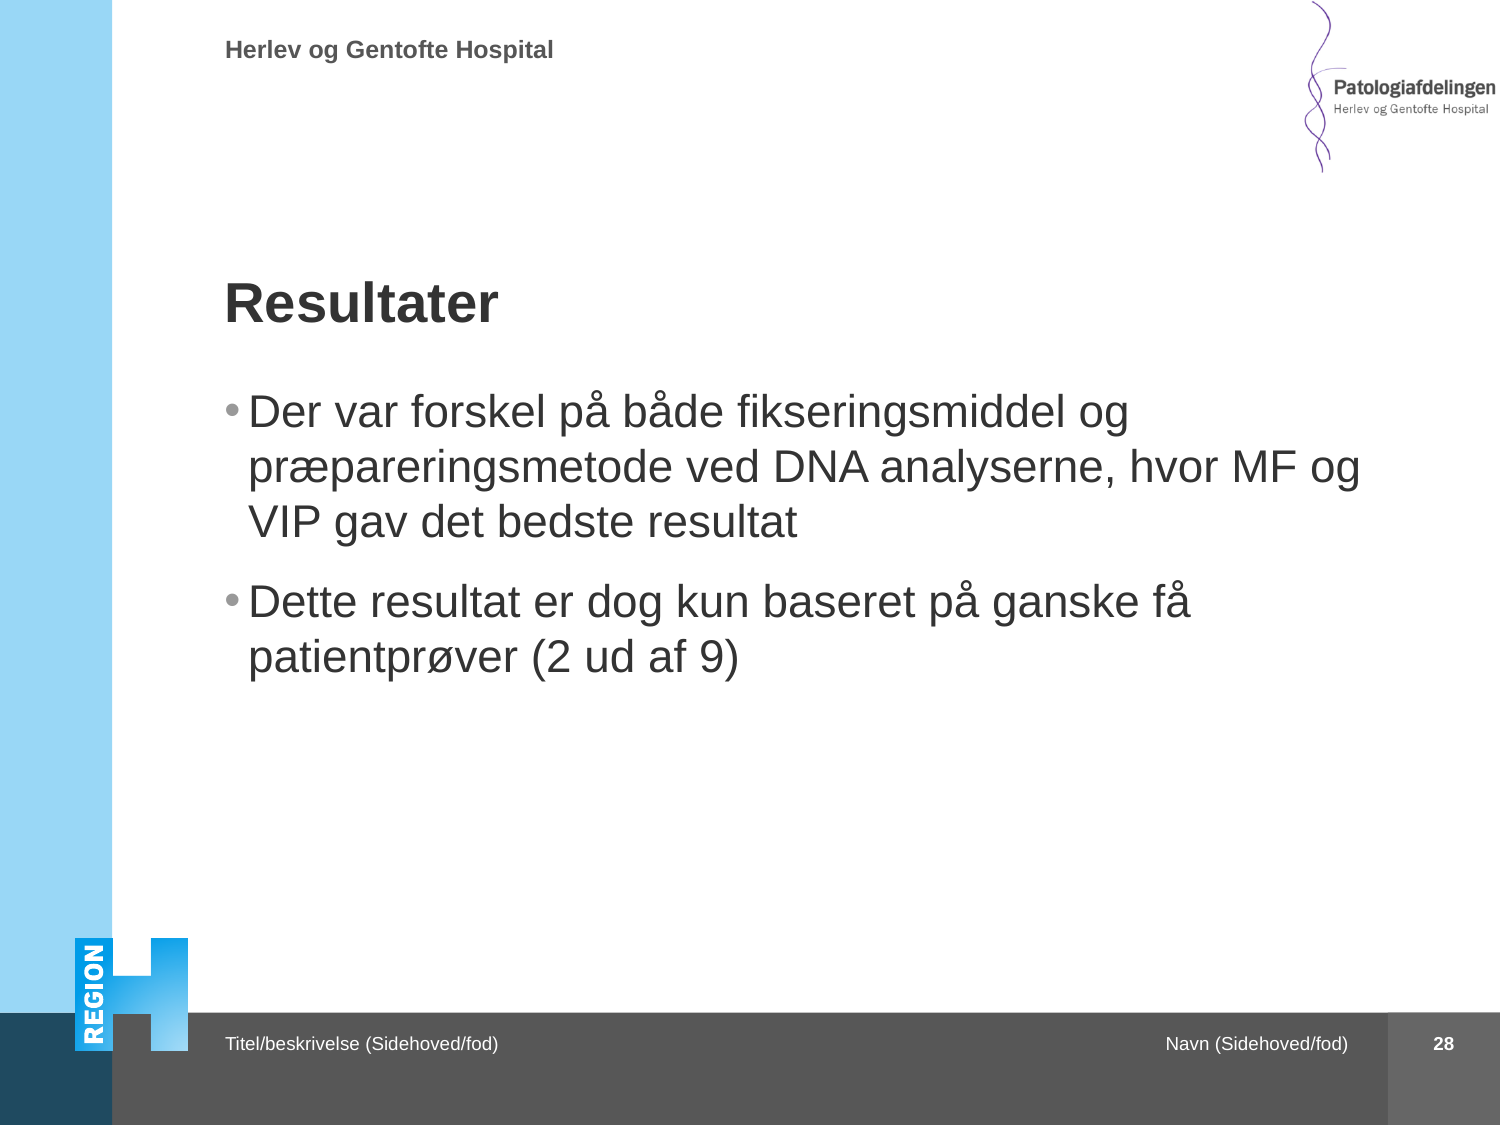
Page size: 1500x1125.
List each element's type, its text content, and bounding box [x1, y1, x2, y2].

slide_number Navn (Sidehoved/fod) [874, 1031, 1348, 1055]
picture [1303, 0, 1496, 173]
slide_number 28 [1387, 1031, 1500, 1056]
footer Titel/beskrivelse (Sidehoved/fod) [225, 1031, 754, 1055]
title Resultater [224, 143, 1388, 334]
picture [75, 938, 188, 1051]
list Der var forskel på både fikseringsmiddel og præpareringsmetode ved DNA analyserne, hvor MF og VIP gav det bedste resultat Dette resultat er dog kun baseret på ganske få patientprøver (2 ud af 9) [224, 381, 1388, 901]
picture [89, 997, 99, 1002]
